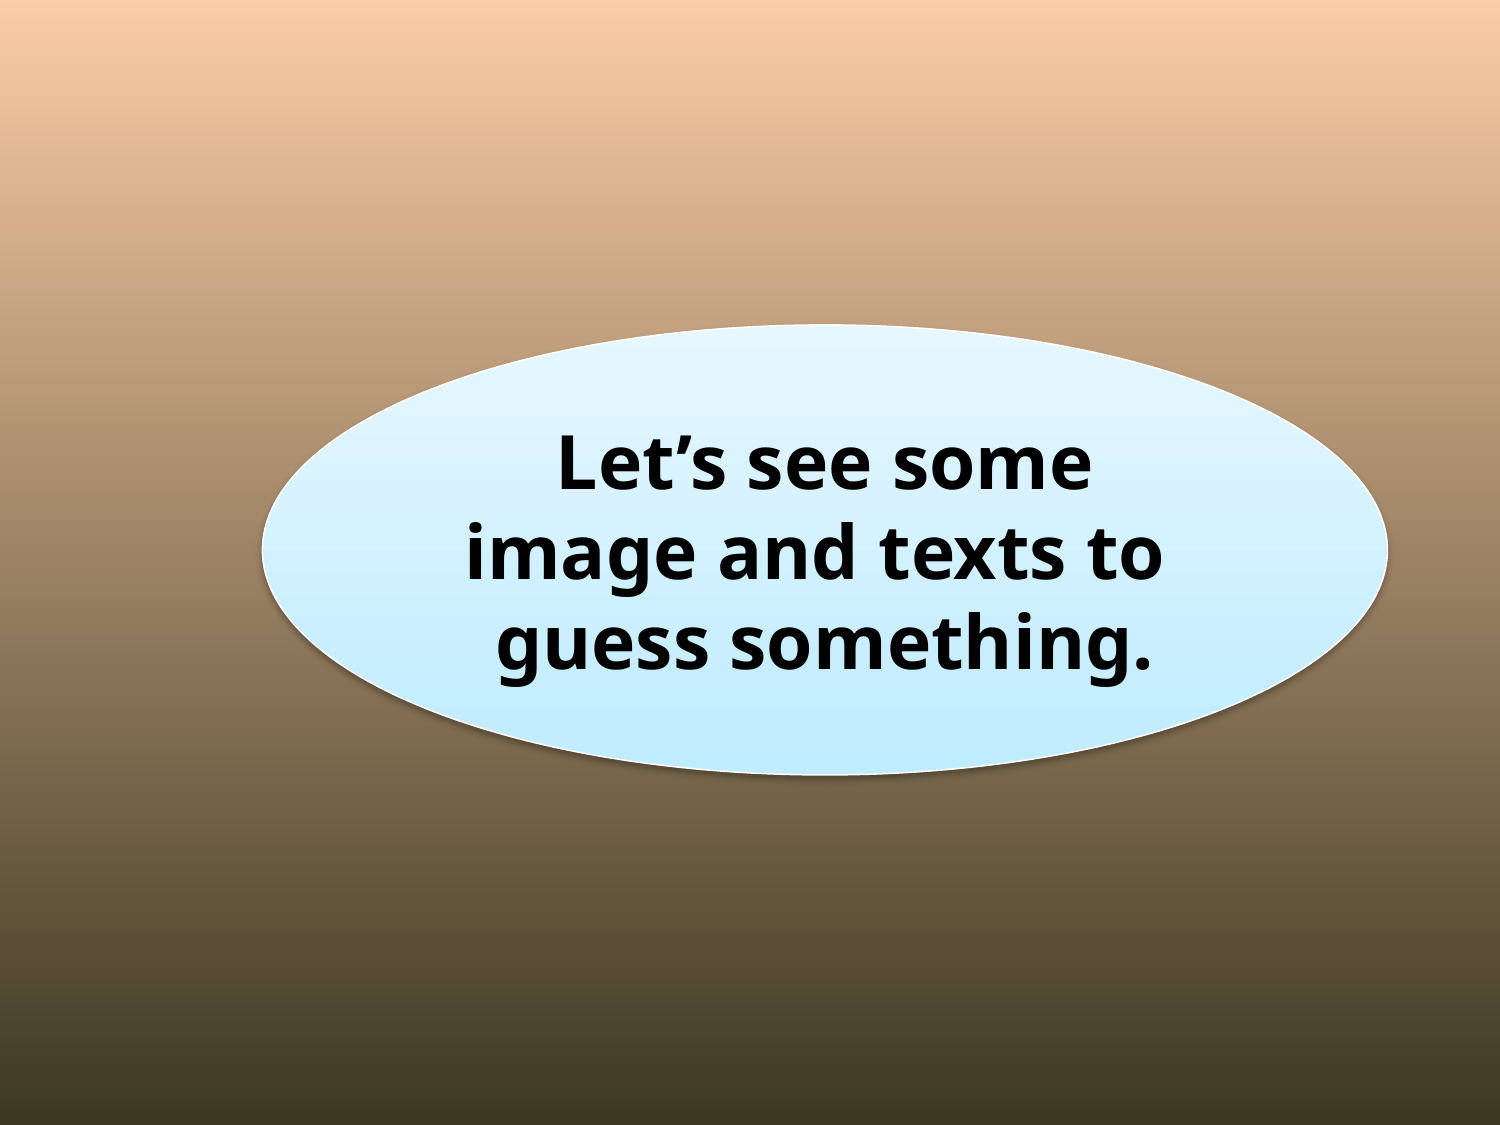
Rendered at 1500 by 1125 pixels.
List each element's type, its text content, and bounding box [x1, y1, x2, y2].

text_box Let’s see some image and texts to guess something. [261, 324, 1389, 776]
